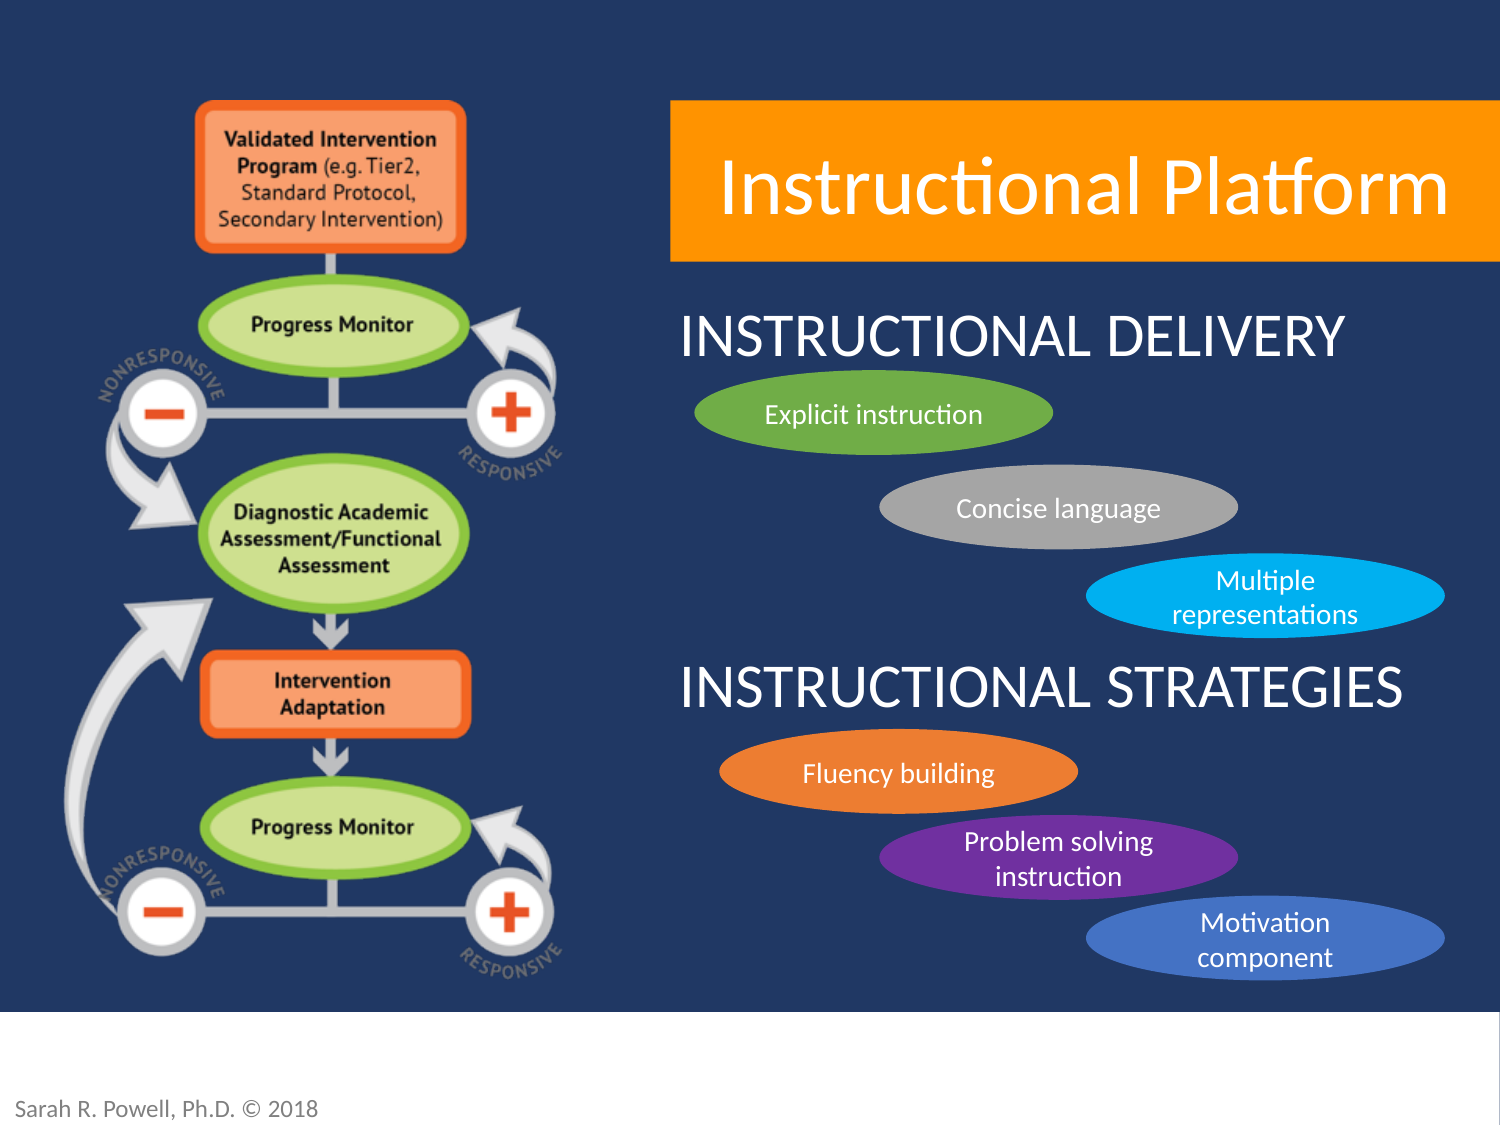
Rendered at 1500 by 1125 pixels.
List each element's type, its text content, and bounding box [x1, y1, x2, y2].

text_box Motivation component [1084, 894, 1446, 982]
text_box Problem solving instruction [878, 813, 1240, 901]
text_box INSTRUCTIONAL DELIVERY [664, 286, 1363, 377]
text_box Concise language [878, 463, 1240, 551]
text_box Instructional Platform [669, 99, 1500, 263]
text_box Explicit instruction [693, 369, 1055, 456]
text_box Multiple representations [1084, 552, 1446, 640]
picture [63, 100, 570, 992]
text_box Fluency building [718, 727, 1080, 815]
text_box INSTRUCTIONAL STRATEGIES [664, 638, 1420, 728]
